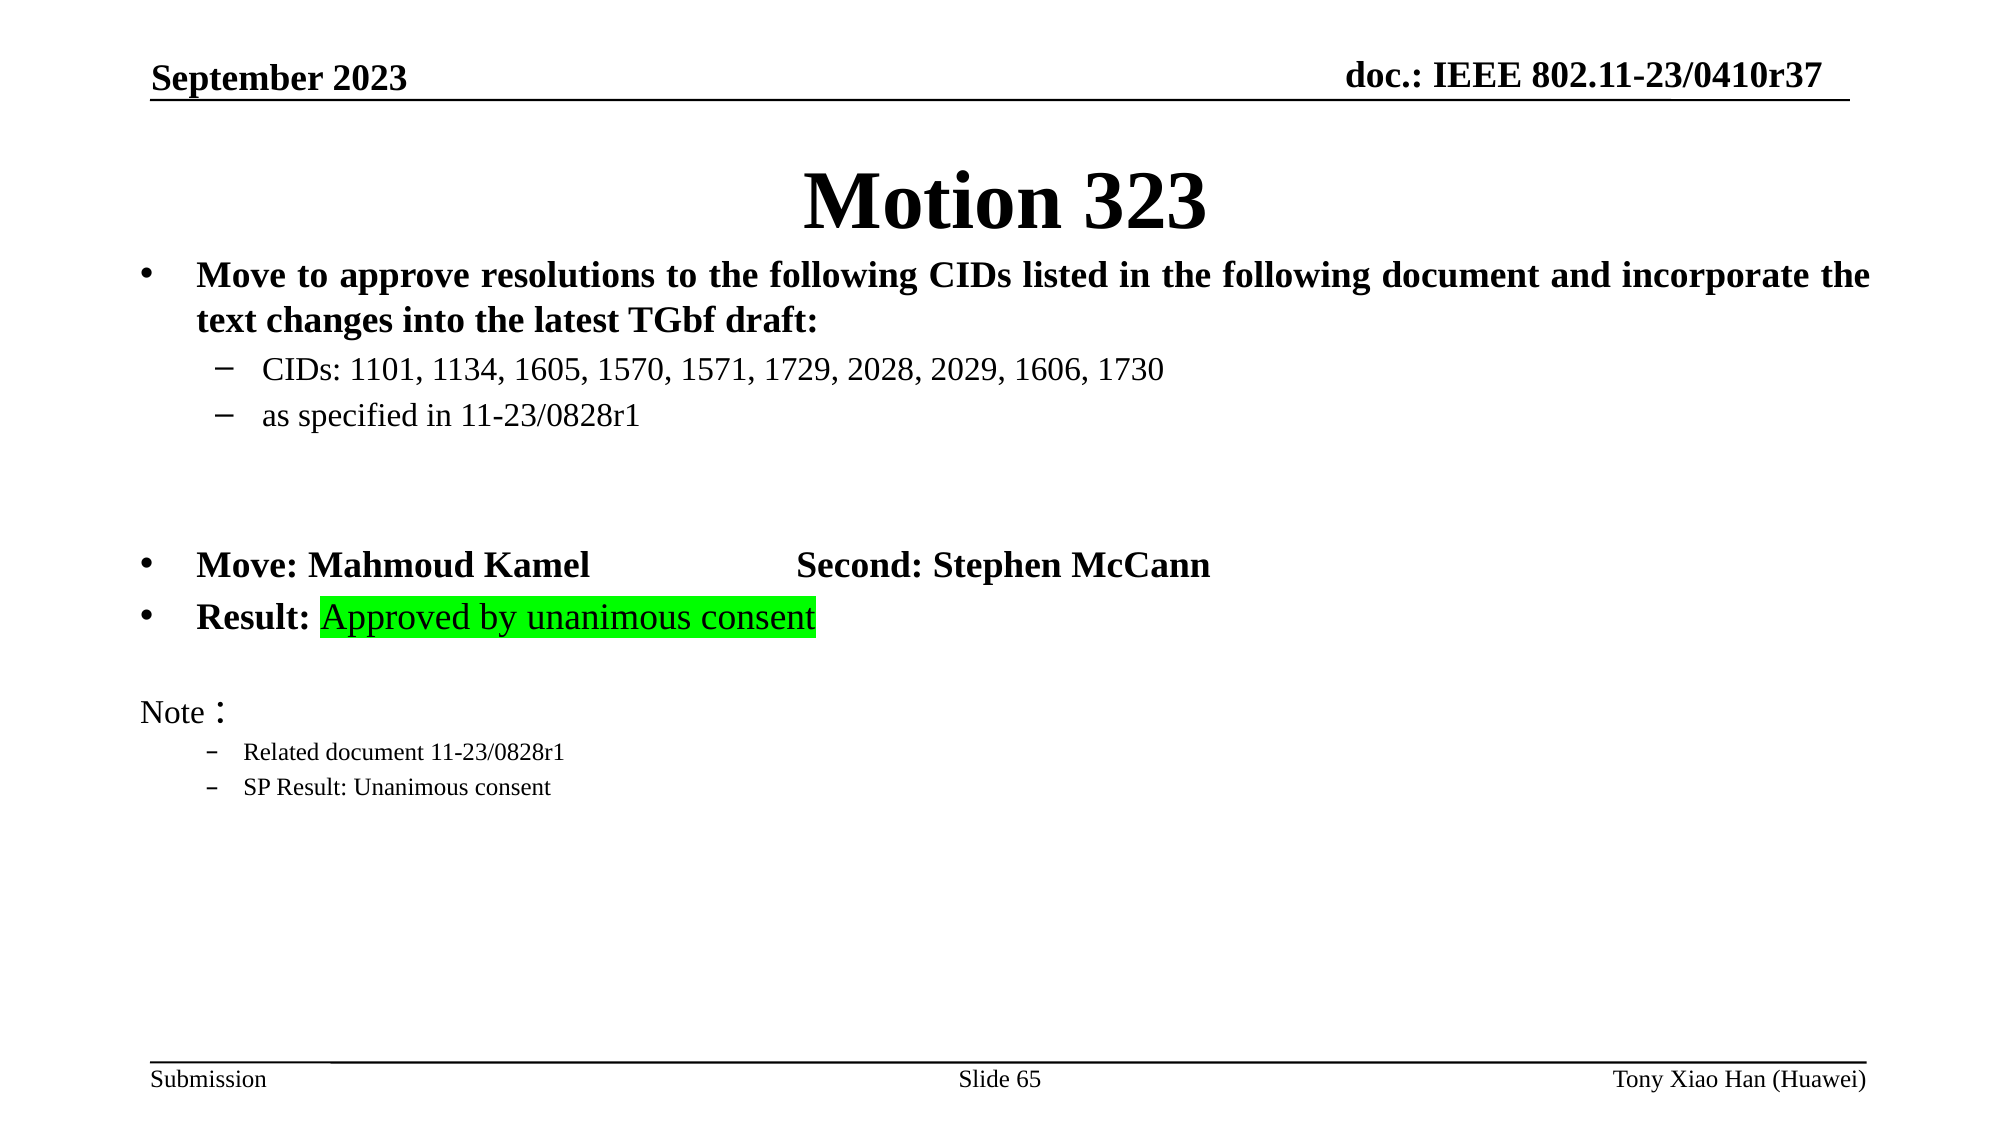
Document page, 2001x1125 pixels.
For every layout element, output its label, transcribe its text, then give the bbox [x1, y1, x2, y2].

text_box Motion 323 [368, 137, 1644, 212]
text_box Move to approve resolutions to the following CIDs listed in the following document and incorporate the text changes into the latest TGbf draft: CIDs: 1101, 1134, 1605, 1570, 1571, 1729, 2028, 2029, 1606, 1730 as specified in 11-23/0828r1 Move: Mahmoud Kamel Second: Stephen McCann Result: Approved by unanimous consent Note： Related document 11-23/0828r1 SP Result: Unanimous consent [125, 212, 1888, 900]
